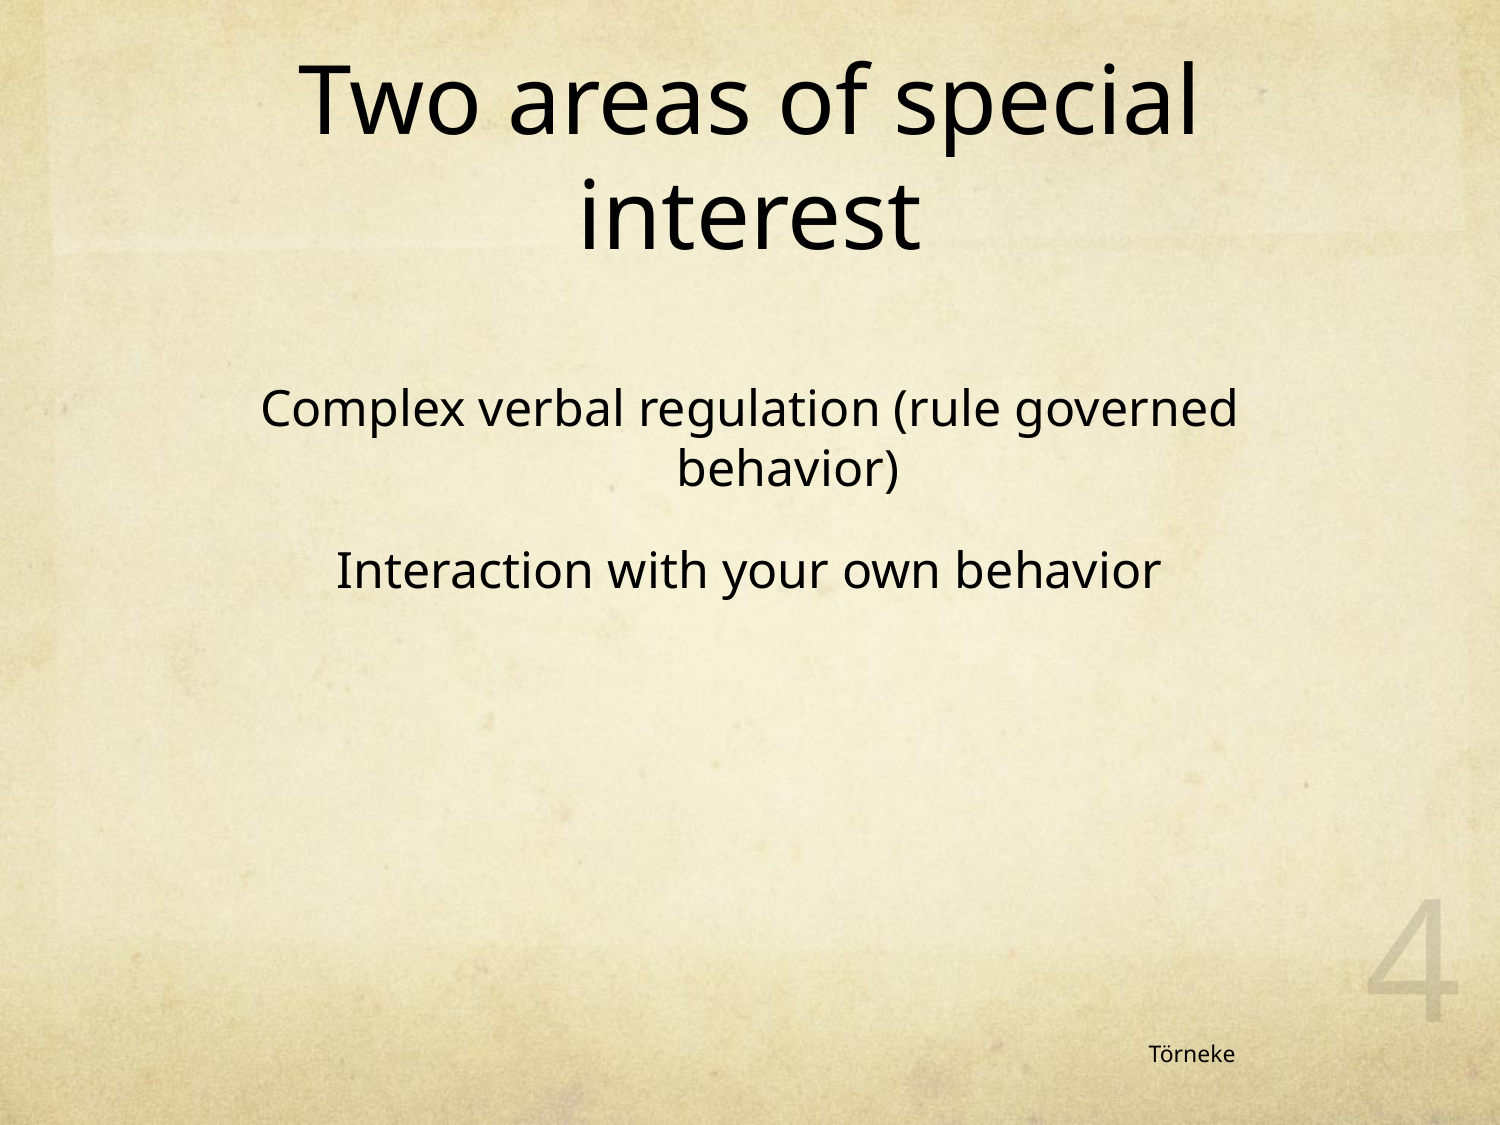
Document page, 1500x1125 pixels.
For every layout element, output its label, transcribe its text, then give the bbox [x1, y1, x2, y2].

list Complex verbal regulation (rule governed behavior) Interaction with your own behavior [150, 369, 1350, 1035]
title Two areas of special interest [150, 82, 1350, 225]
slide_number 4 [1233, 898, 1478, 1038]
footer Törneke [646, 1034, 1257, 1077]
picture [0, 0, 1500, 1125]
